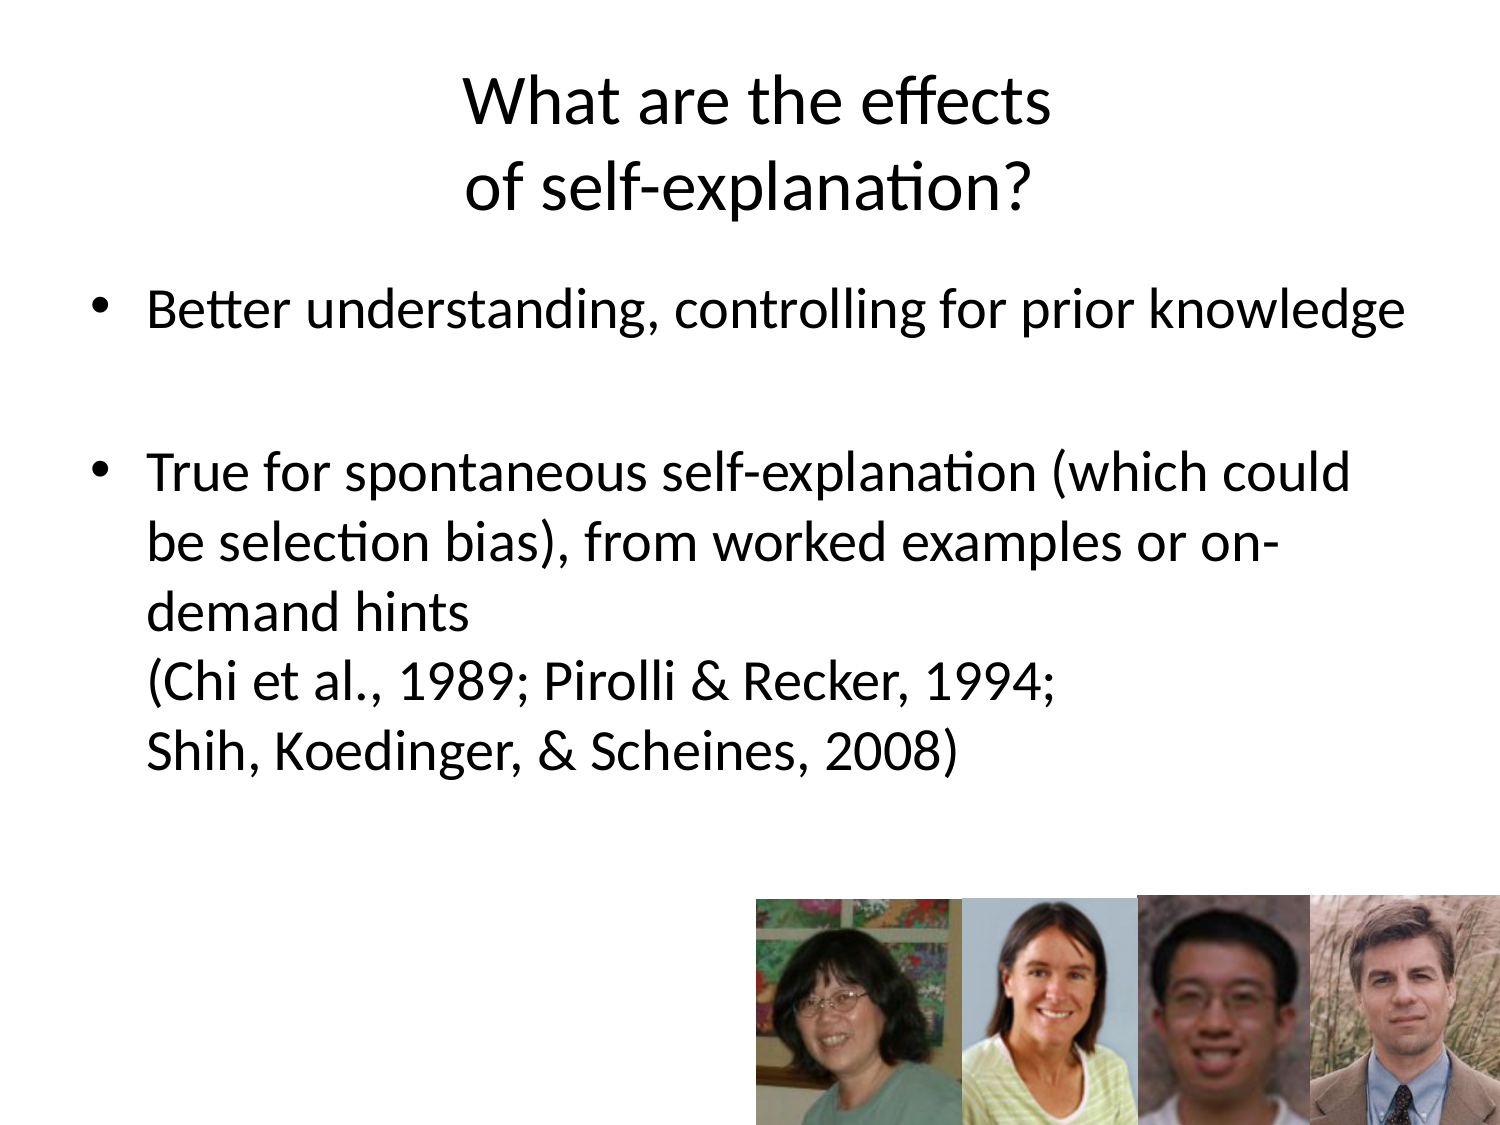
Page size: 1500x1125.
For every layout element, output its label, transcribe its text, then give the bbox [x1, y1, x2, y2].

picture [755, 895, 1500, 1125]
title What are the effects of self-explanation? [75, 45, 1425, 233]
list Better understanding, controlling for prior knowledge True for spontaneous self-explanation (which could be selection bias), from worked examples or on-demand hints (Chi et al., 1989; Pirolli & Recker, 1994; Shih, Koedinger, & Scheines, 2008) [75, 262, 1425, 1005]
